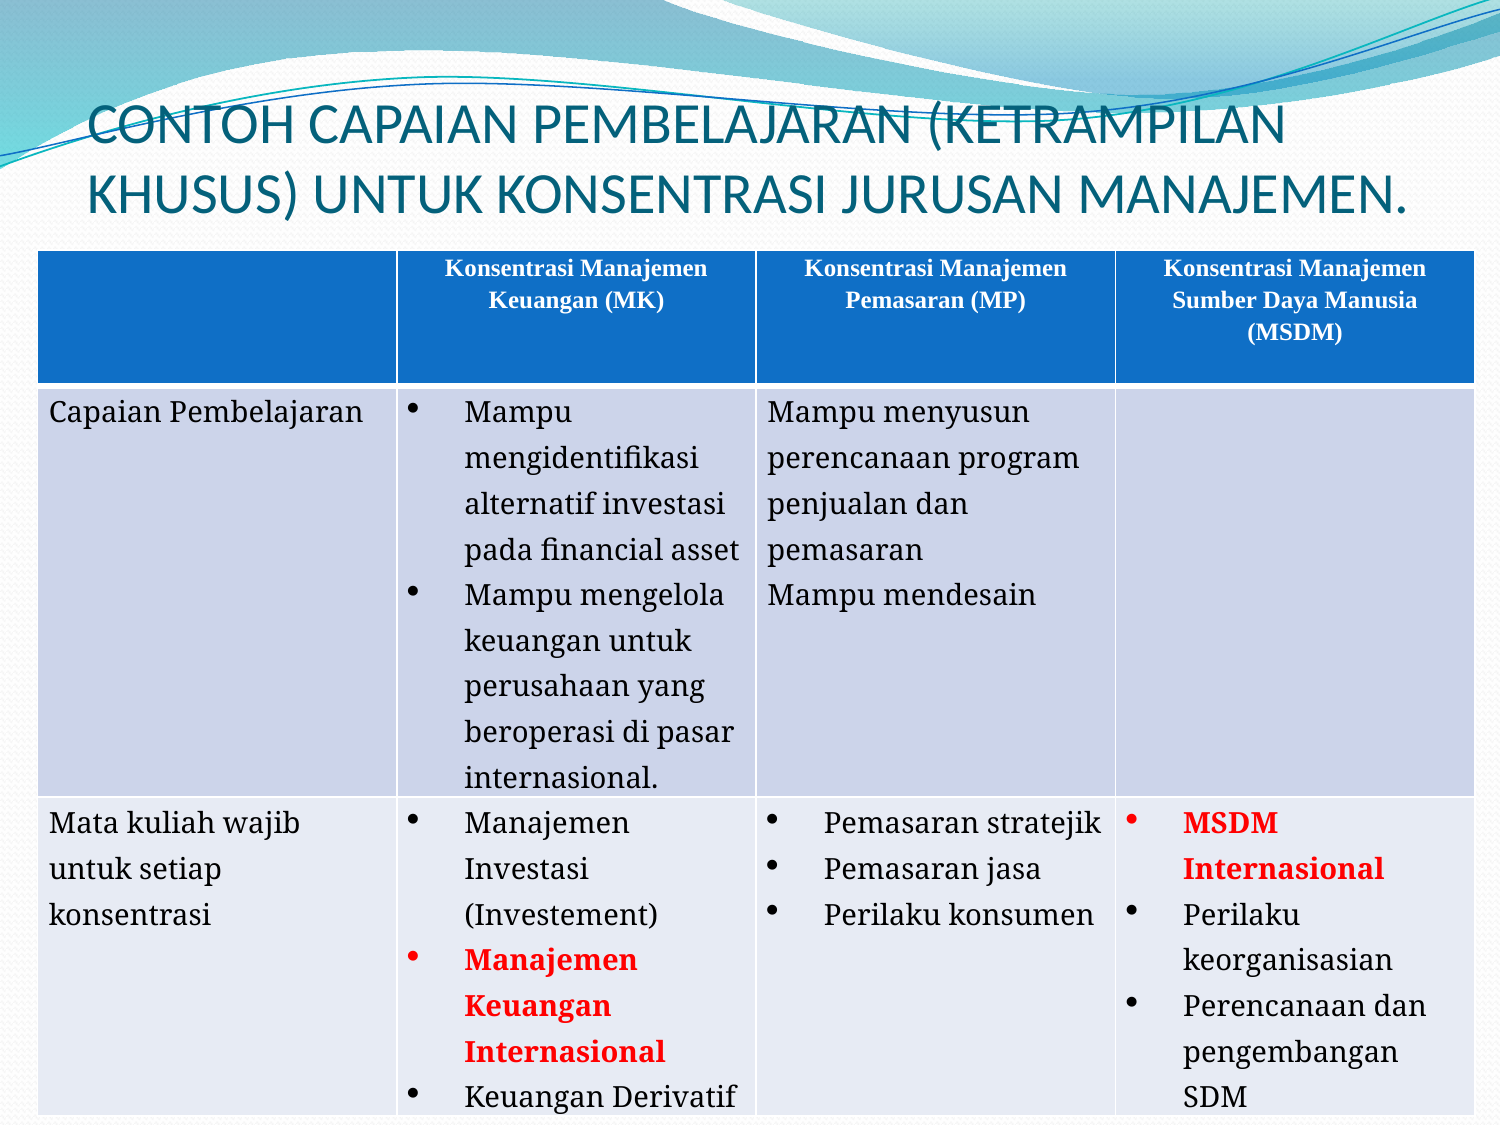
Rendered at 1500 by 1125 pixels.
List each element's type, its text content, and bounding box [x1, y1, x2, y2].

table_cell [1116, 389, 1474, 796]
table_header [38, 251, 396, 383]
table_header Konsentrasi Manajemen Keuangan (MK) [398, 251, 755, 383]
table_cell Mata kuliah wajib untuk setiap konsentrasi [38, 798, 396, 1115]
table_cell Pemasaran stratejik Pemasaran jasa Perilaku konsumen [757, 798, 1115, 1115]
title CONTOH CAPAIAN PEMBELAJARAN (KETRAMPILAN KHUSUS) UNTUK KONSENTRASI JURUSAN MANAJEMEN. [87, 37, 1438, 225]
table_header Konsentrasi Manajemen Sumber Daya Manusia (MSDM) [1116, 251, 1474, 383]
table_cell Manajemen Investasi (Investement) Manajemen Keuangan Internasional Keuangan Derivatif [398, 798, 755, 1115]
table_cell Capaian Pembelajaran [38, 389, 396, 796]
table_cell Mampu menyusun perencanaan program penjualan dan pemasaran Mampu mendesain [757, 389, 1115, 796]
table_header Konsentrasi Manajemen Pemasaran (MP) [757, 251, 1115, 383]
table_cell Mampu mengidentifikasi alternatif investasi pada financial asset Mampu mengelola keuangan untuk perusahaan yang beroperasi di pasar internasional. [398, 389, 755, 796]
table_cell MSDM Internasional Perilaku keorganisasian Perencanaan dan pengembangan SDM [1116, 798, 1474, 1115]
